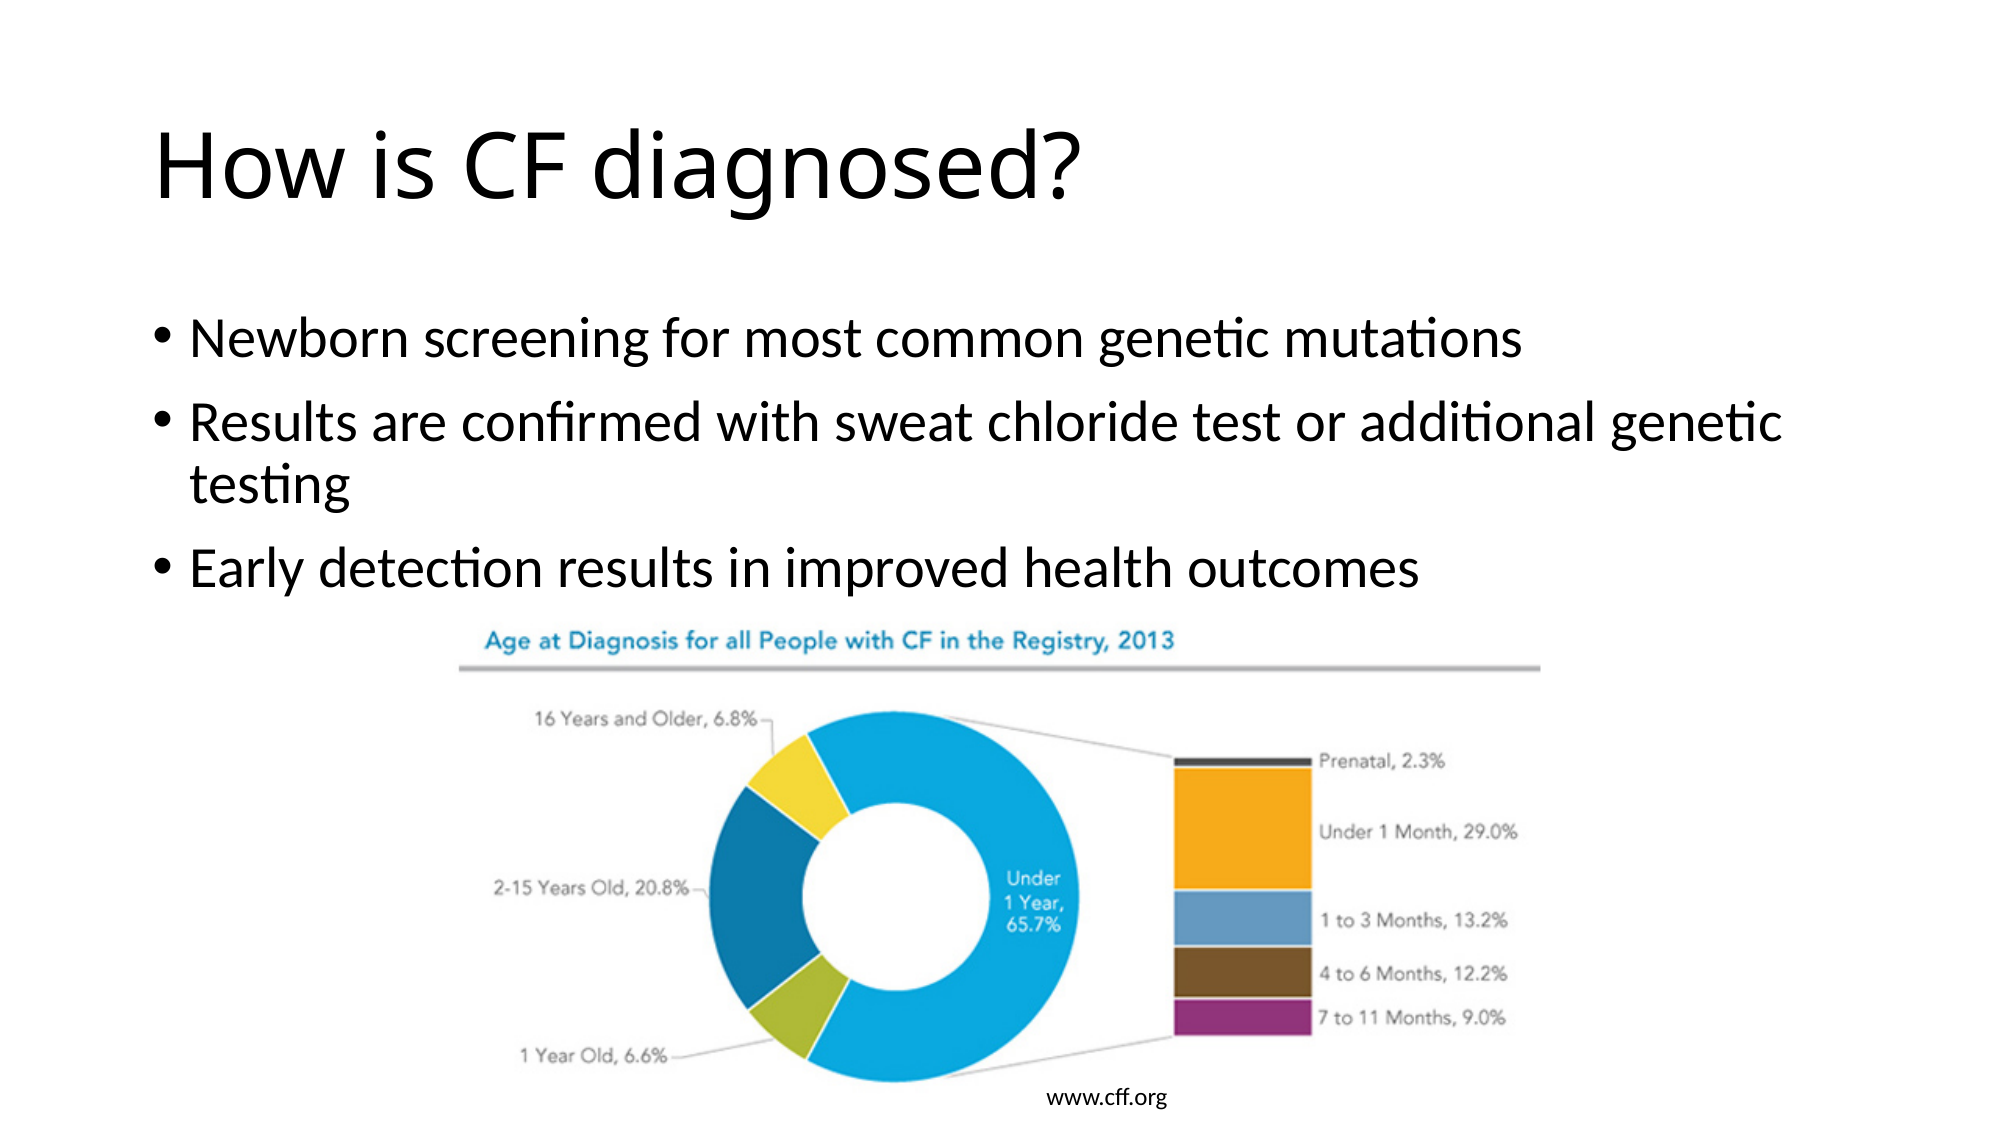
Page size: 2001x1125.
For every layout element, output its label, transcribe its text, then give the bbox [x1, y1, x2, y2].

title How is CF diagnosed? [137, 59, 1863, 278]
picture [453, 610, 1547, 1097]
list Newborn screening for most common genetic mutations Results are confirmed with sweat chloride test or additional genetic testing Early detection results in improved health outcomes [137, 299, 1863, 1014]
text_box www.cff.org [889, 1097, 1325, 1119]
